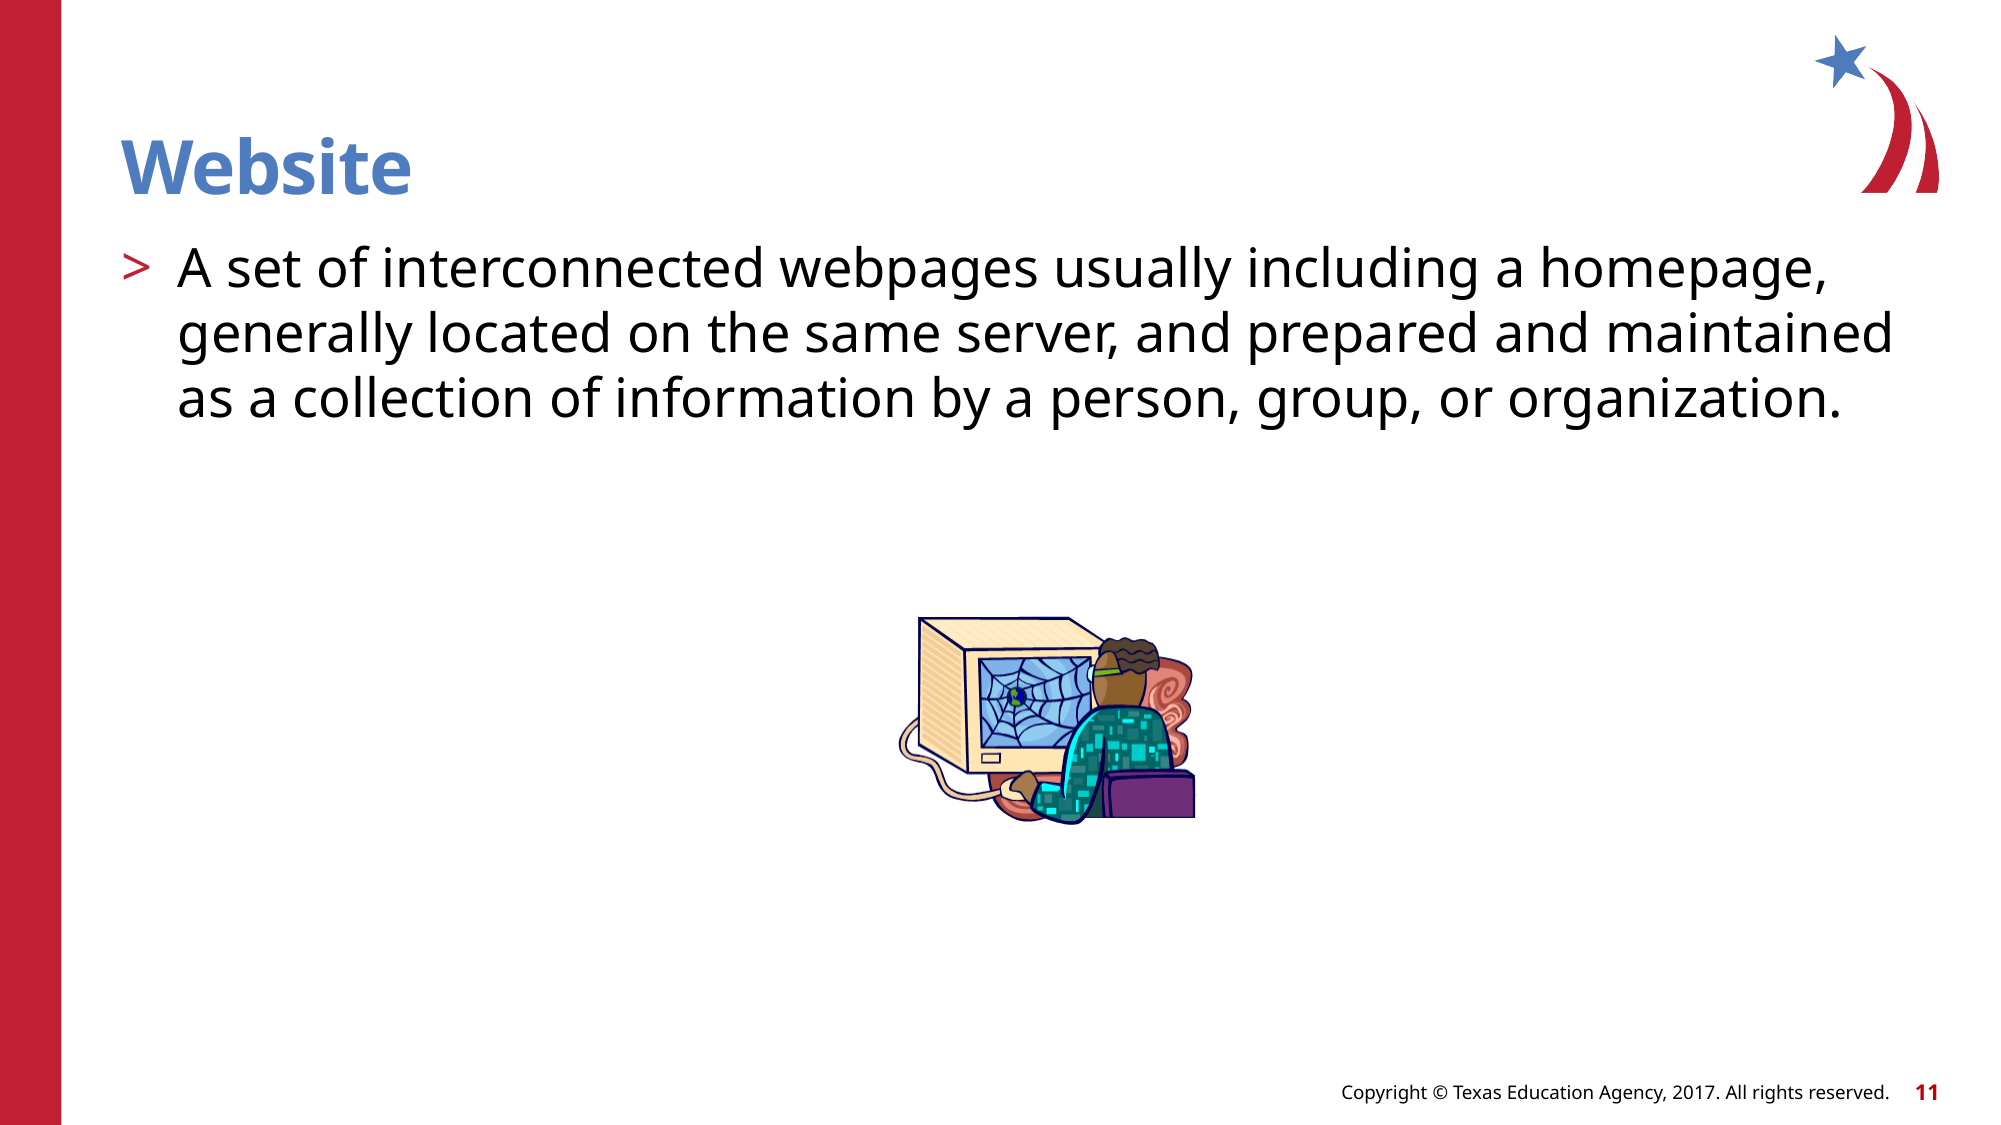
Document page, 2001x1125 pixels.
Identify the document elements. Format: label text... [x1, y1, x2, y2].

picture [898, 613, 1200, 829]
title Website [121, 66, 1772, 211]
picture [1814, 34, 1939, 193]
list A set of interconnected webpages usually including a homepage, generally located on the same server, and prepared and maintained as a collection of information by a person, group, or organization. [121, 233, 1936, 1010]
